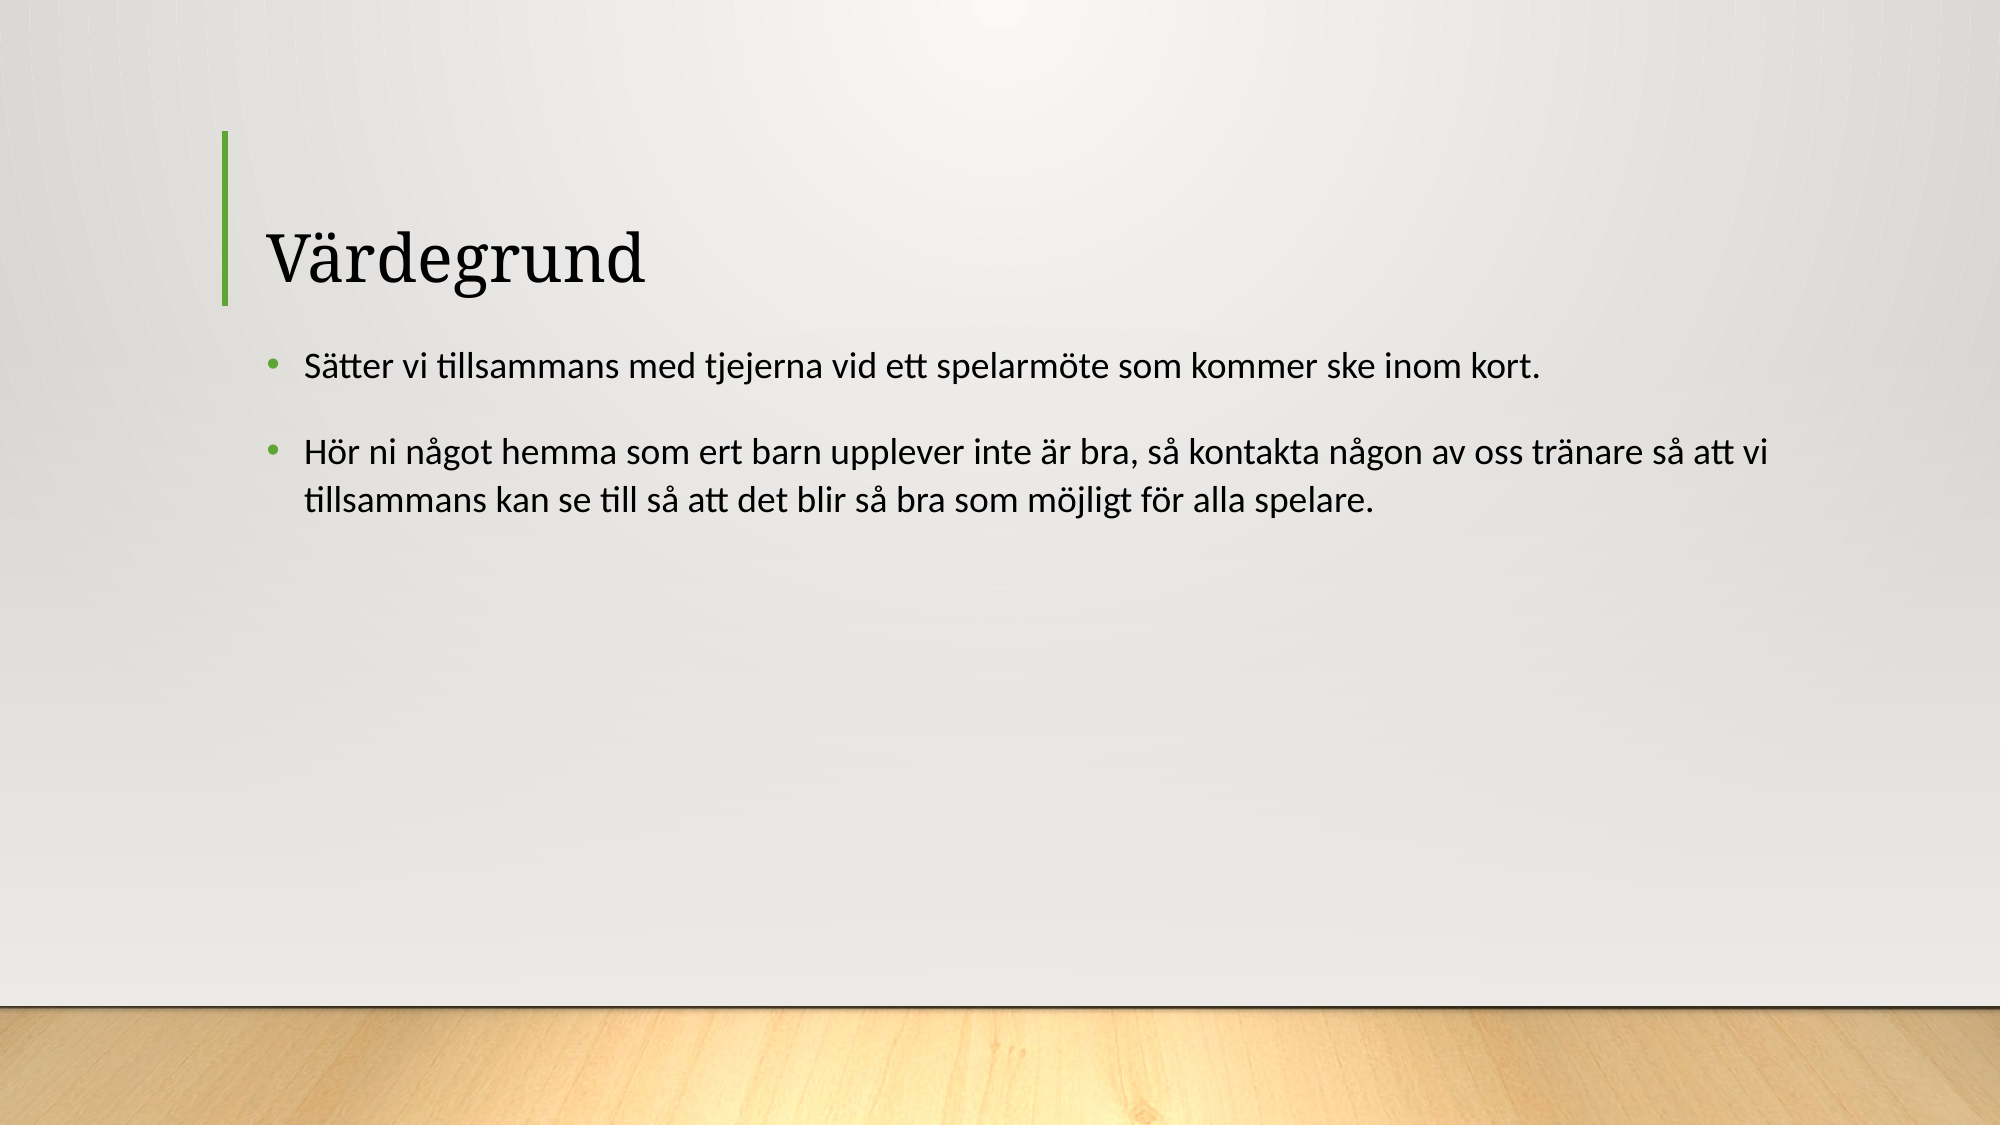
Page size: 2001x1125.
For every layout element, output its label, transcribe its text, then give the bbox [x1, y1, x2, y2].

picture [0, 1006, 2000, 1125]
list Sätter vi tillsammans med tjejerna vid ett spelarmöte som kommer ske inom kort. Hör ni något hemma som ert barn upplever inte är bra, så kontakta någon av oss tränare så att vi tillsammans kan se till så att det blir så bra som möjligt för alla spelare. [251, 330, 1814, 897]
title Värdegrund [251, 131, 1814, 305]
